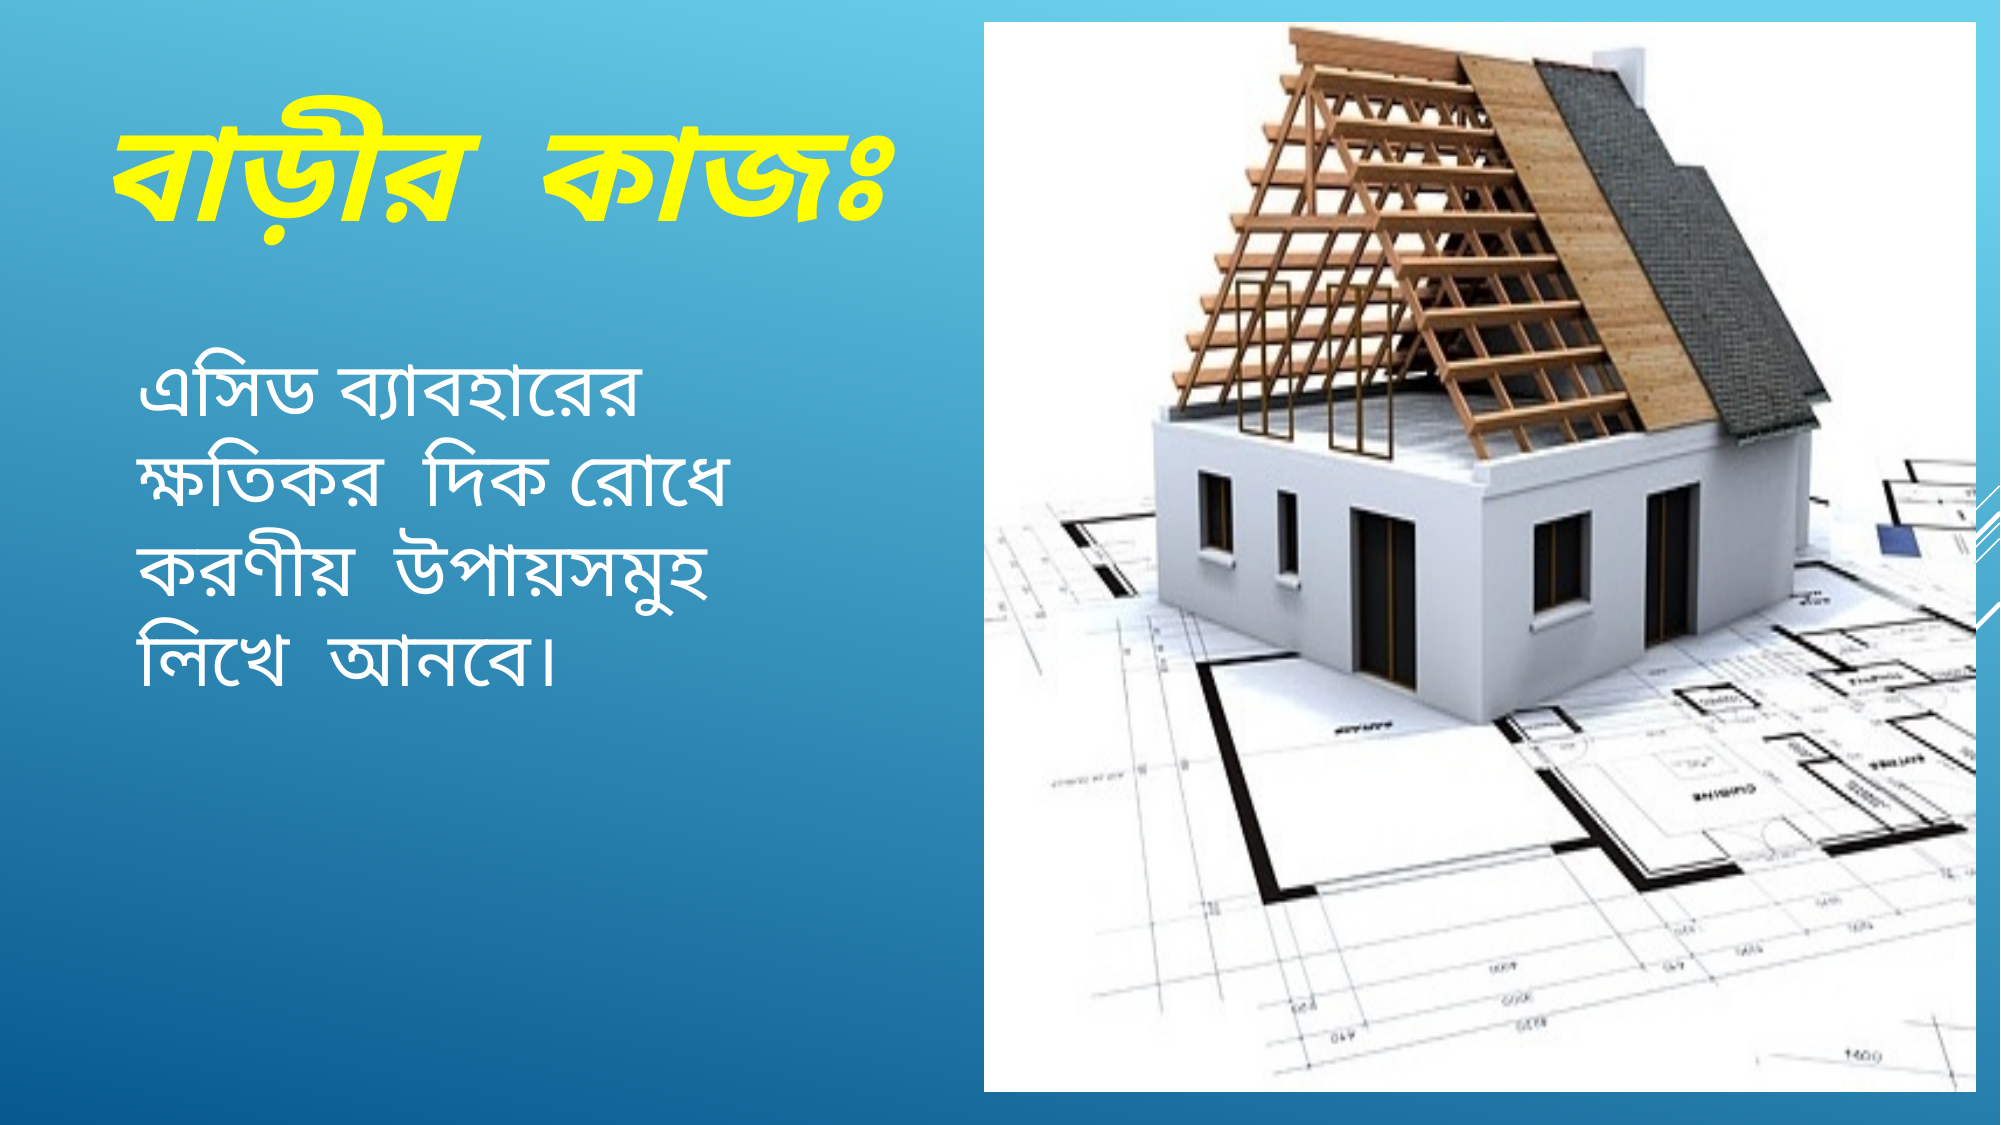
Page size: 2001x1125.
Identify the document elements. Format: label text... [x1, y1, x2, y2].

text_box বাড়ীর কাজঃ [84, 76, 984, 256]
picture [984, 22, 1977, 1092]
text_box এসিড ব্যাবহারের ক্ষতিকর দিক রোধে করণীয় উপায়সমুহ লিখে আনবে। [122, 333, 896, 709]
